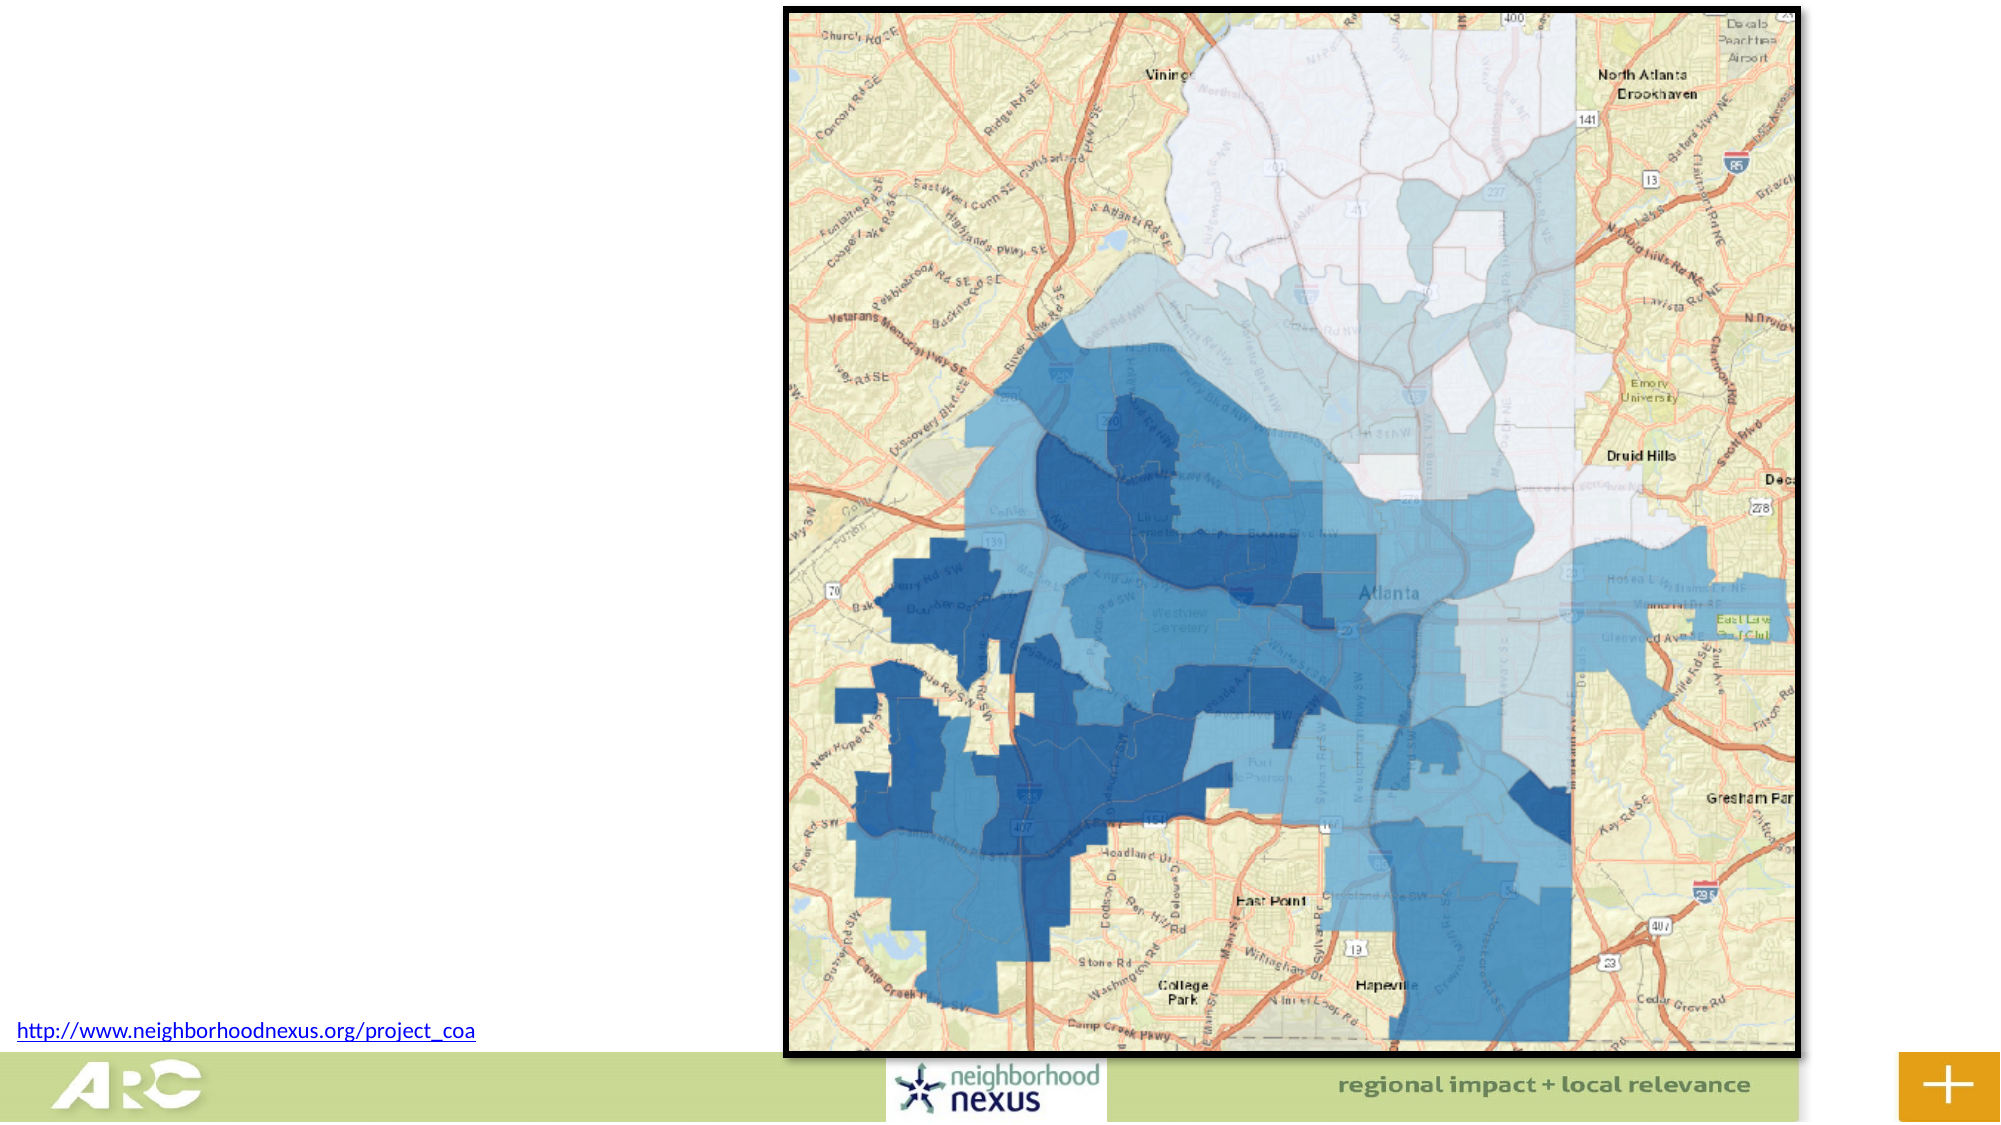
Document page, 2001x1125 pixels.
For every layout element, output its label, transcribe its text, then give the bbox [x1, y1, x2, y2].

text_box http://www.neighborhoodnexus.org/project_coa [2, 1008, 492, 1051]
picture [0, 12, 2000, 1125]
